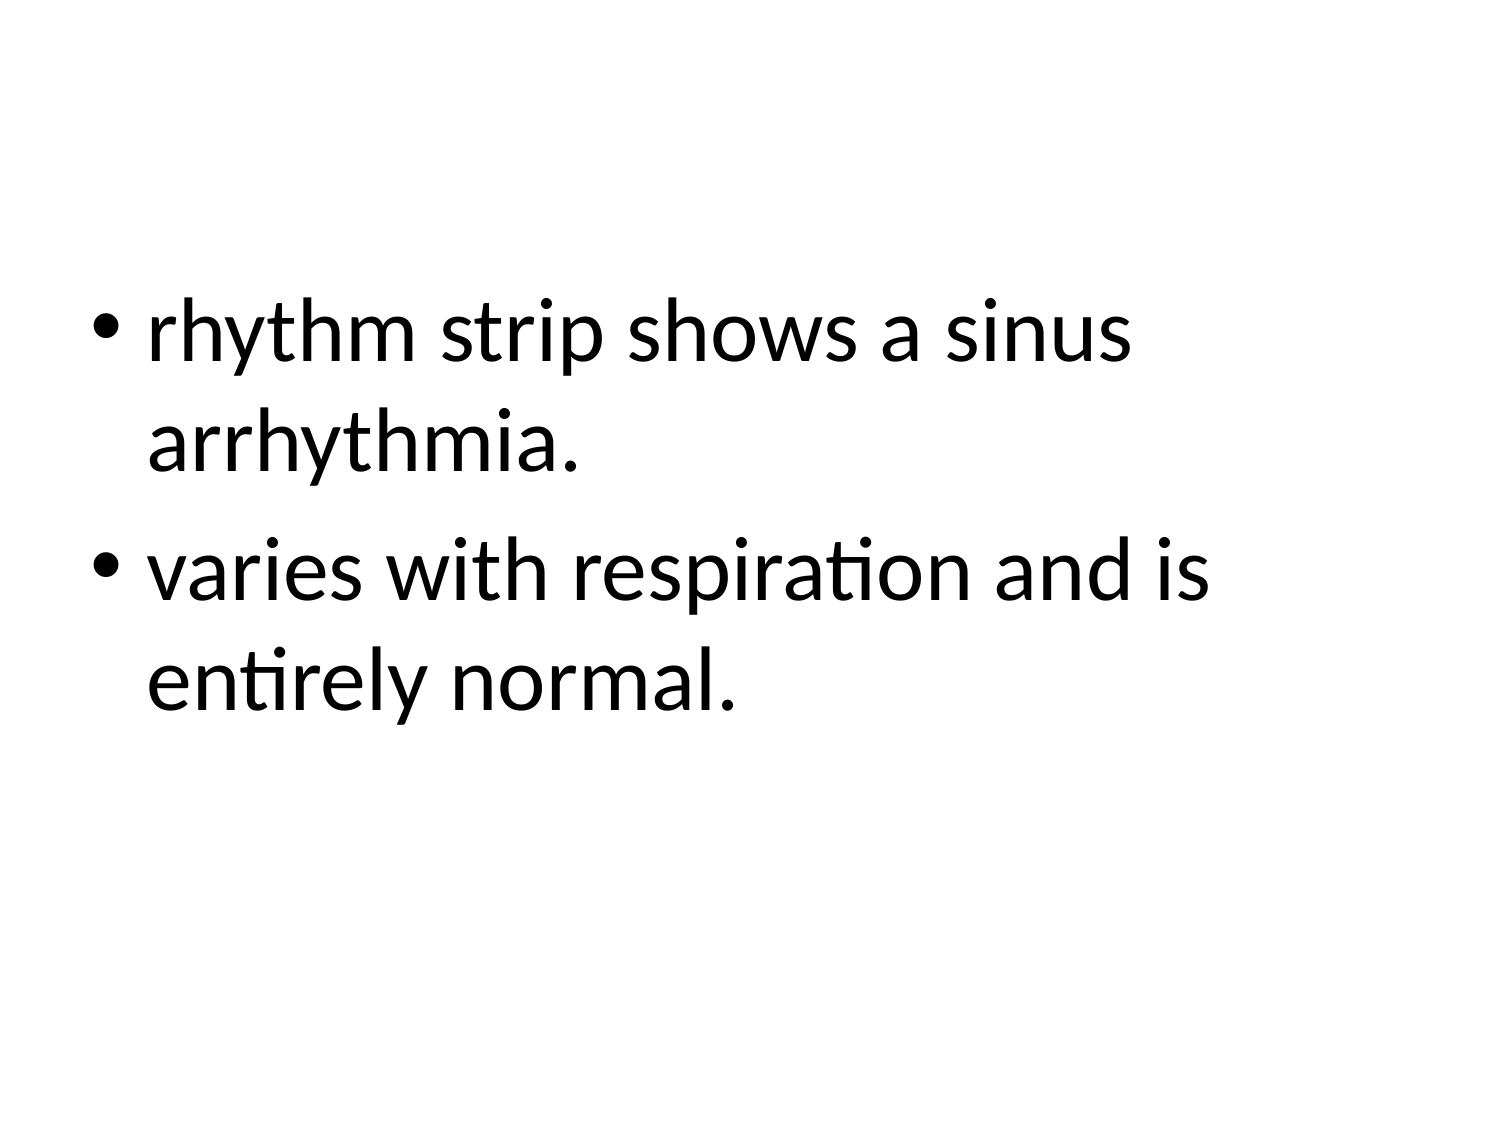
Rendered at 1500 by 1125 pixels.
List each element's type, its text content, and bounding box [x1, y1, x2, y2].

list rhythm strip shows a sinus arrhythmia. varies with respiration and is entirely normal. [75, 262, 1425, 1005]
